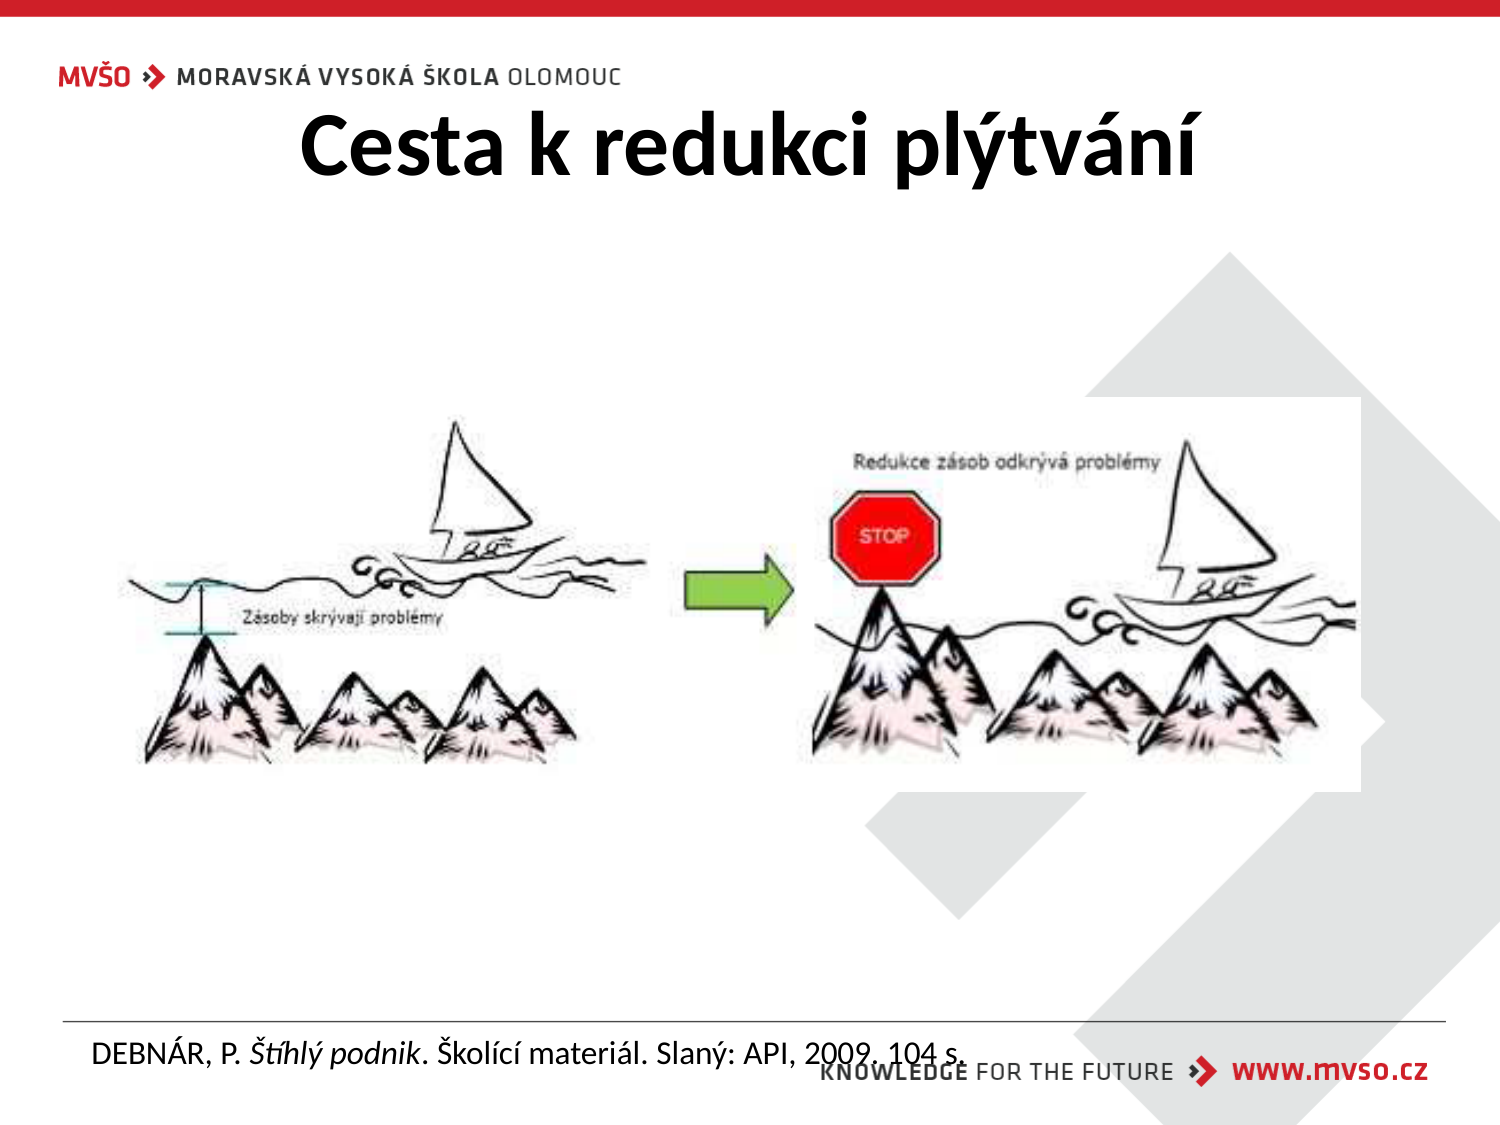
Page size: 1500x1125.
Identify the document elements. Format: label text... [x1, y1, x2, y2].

title Cesta k redukci plýtvání [75, 45, 1425, 233]
picture [0, 0, 1500, 1125]
text_box DEBNÁR, P. Štíhlý podnik. Školící materiál. Slaný: API, 2009. 104 s. [76, 1024, 1306, 1079]
